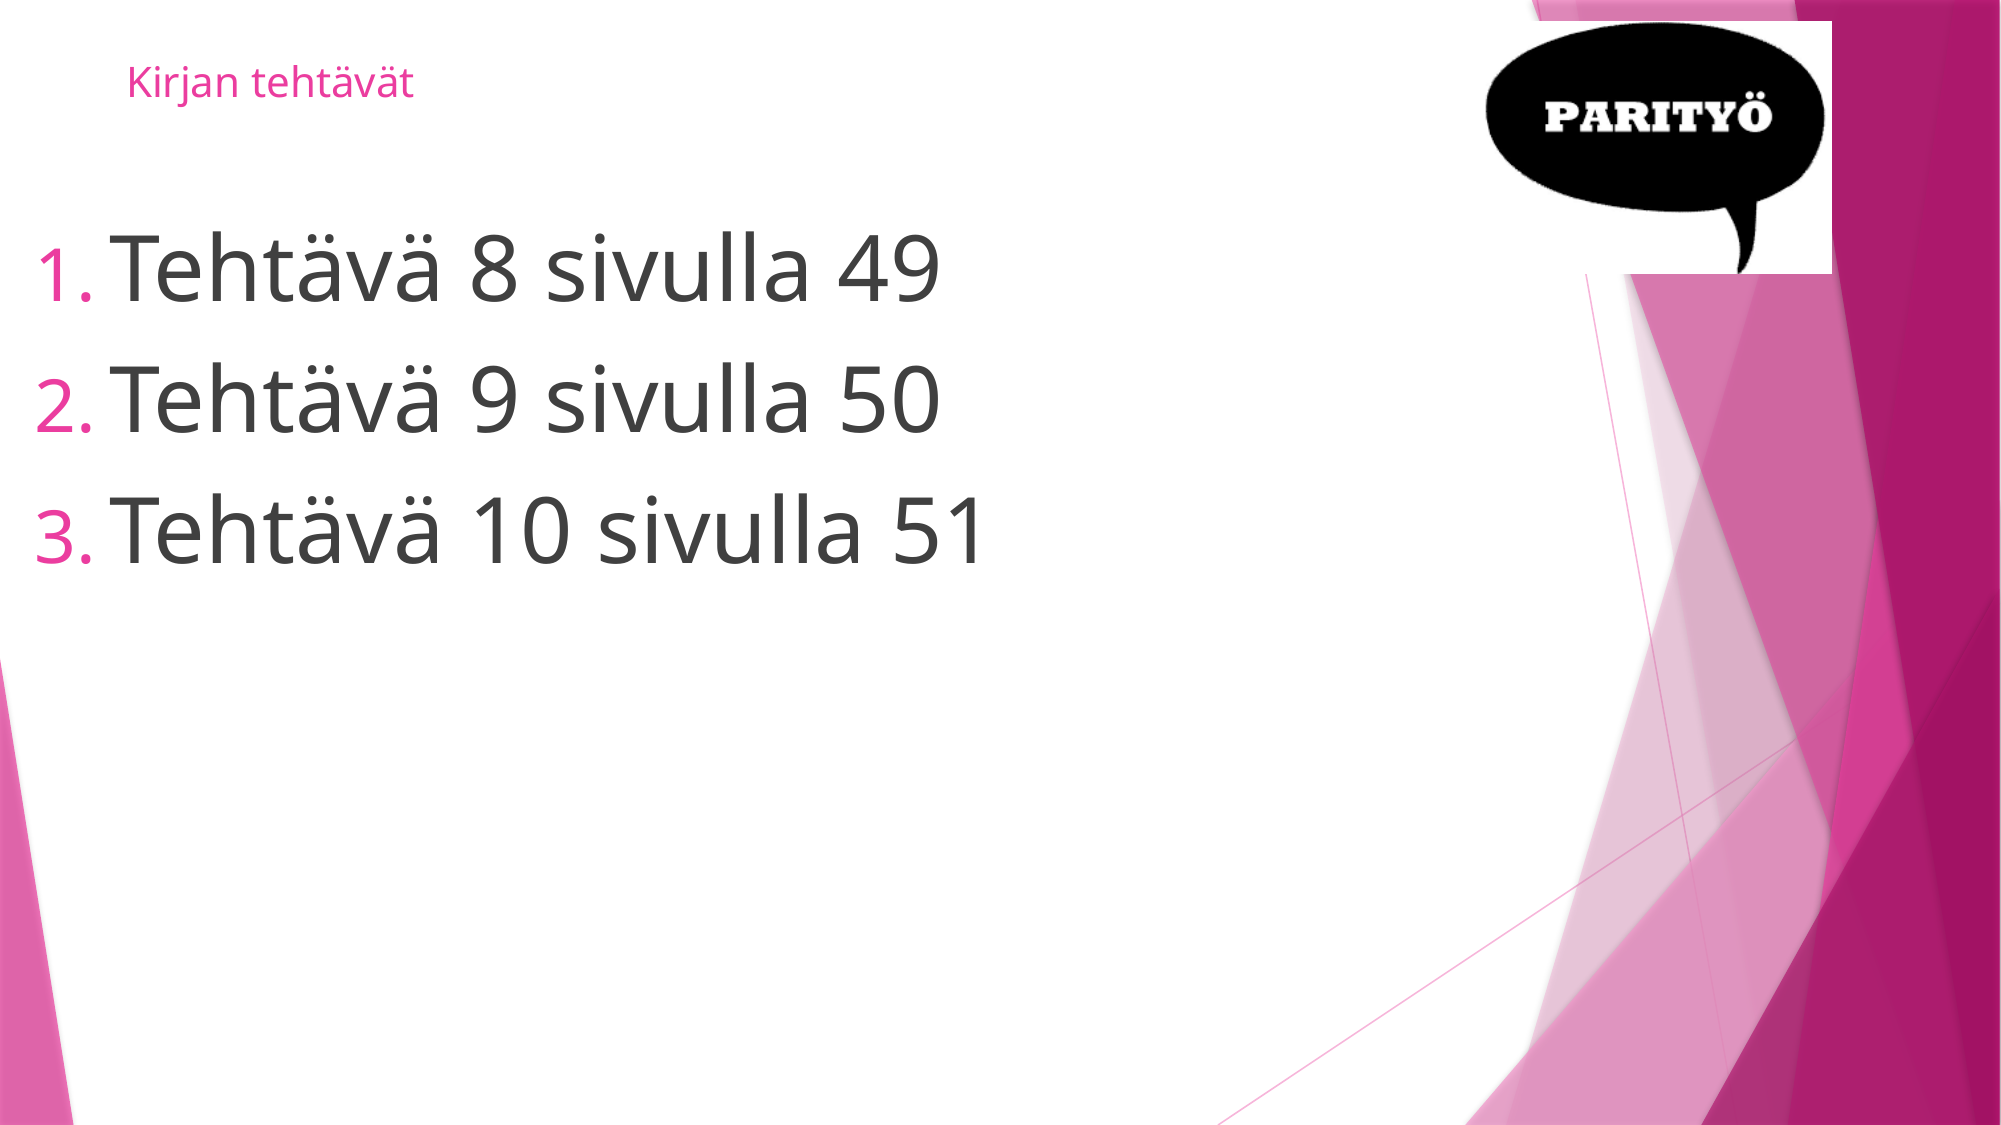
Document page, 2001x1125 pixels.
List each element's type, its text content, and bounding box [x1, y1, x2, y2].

title Kirjan tehtävät [111, 48, 1476, 166]
list Tehtävä 8 sivulla 49 Tehtävä 9 sivulla 50 Tehtävä 10 sivulla 51 [19, 202, 1345, 1059]
picture [1481, 20, 1833, 275]
